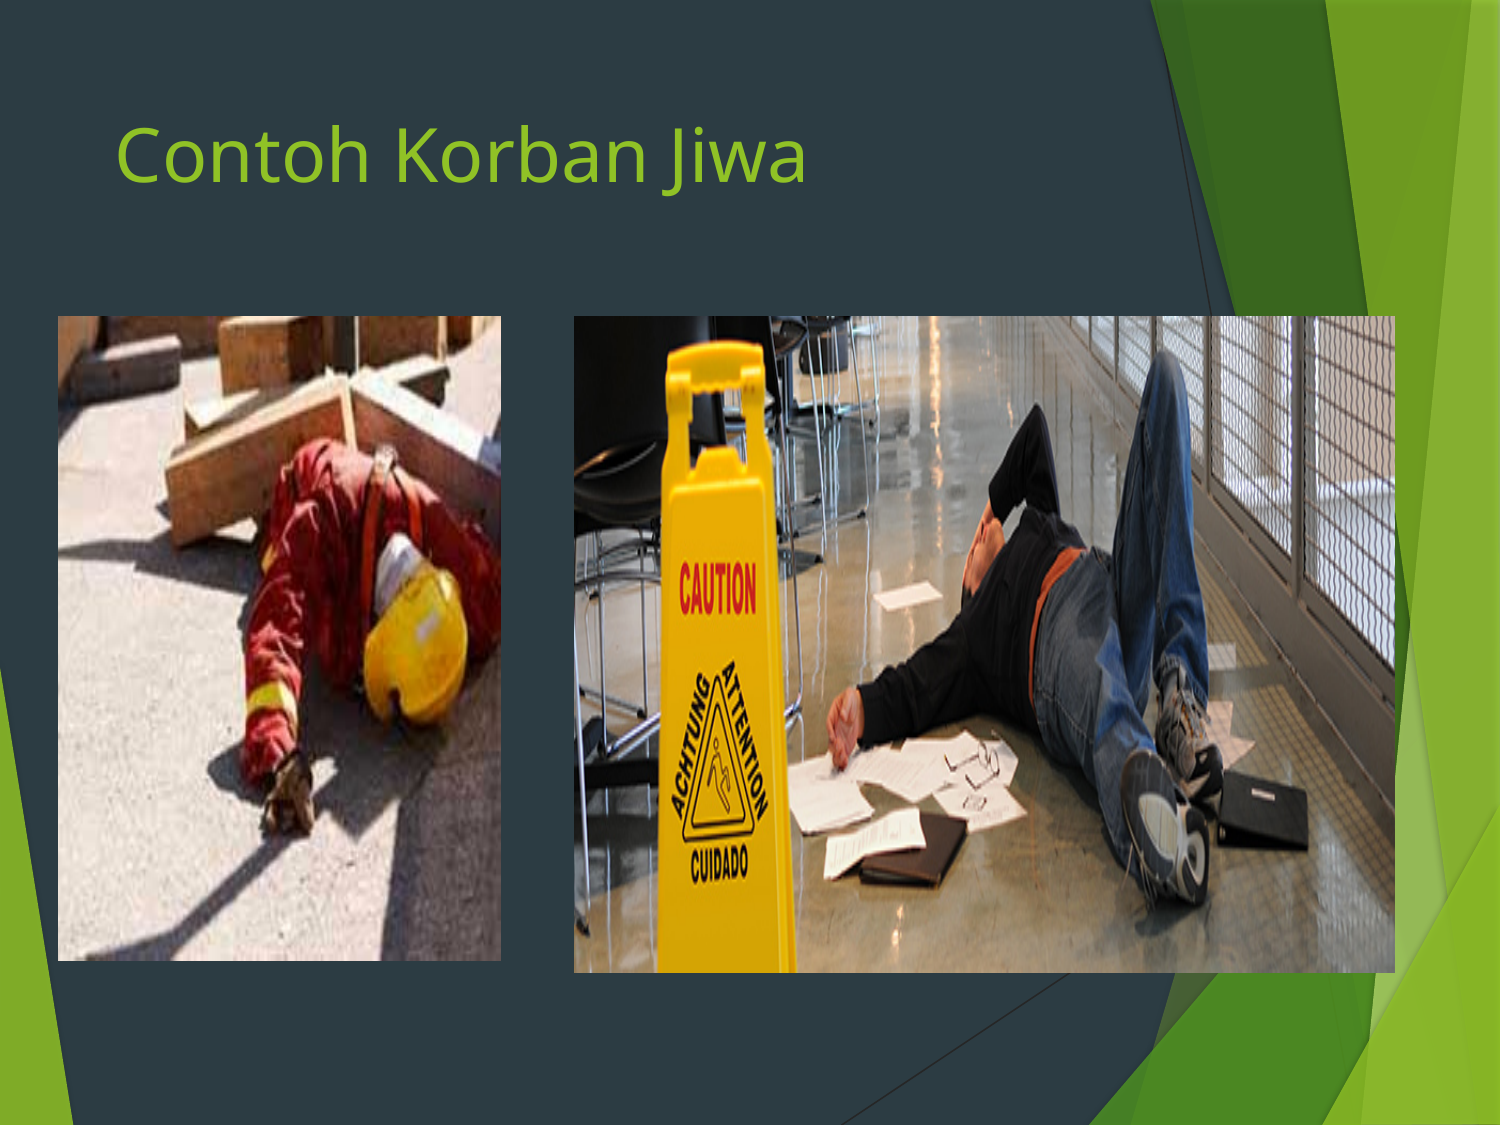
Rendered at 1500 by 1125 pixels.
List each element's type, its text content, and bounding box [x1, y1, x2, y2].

title Contoh Korban Jiwa [99, 99, 1142, 317]
picture [573, 315, 1396, 974]
picture [57, 315, 502, 962]
